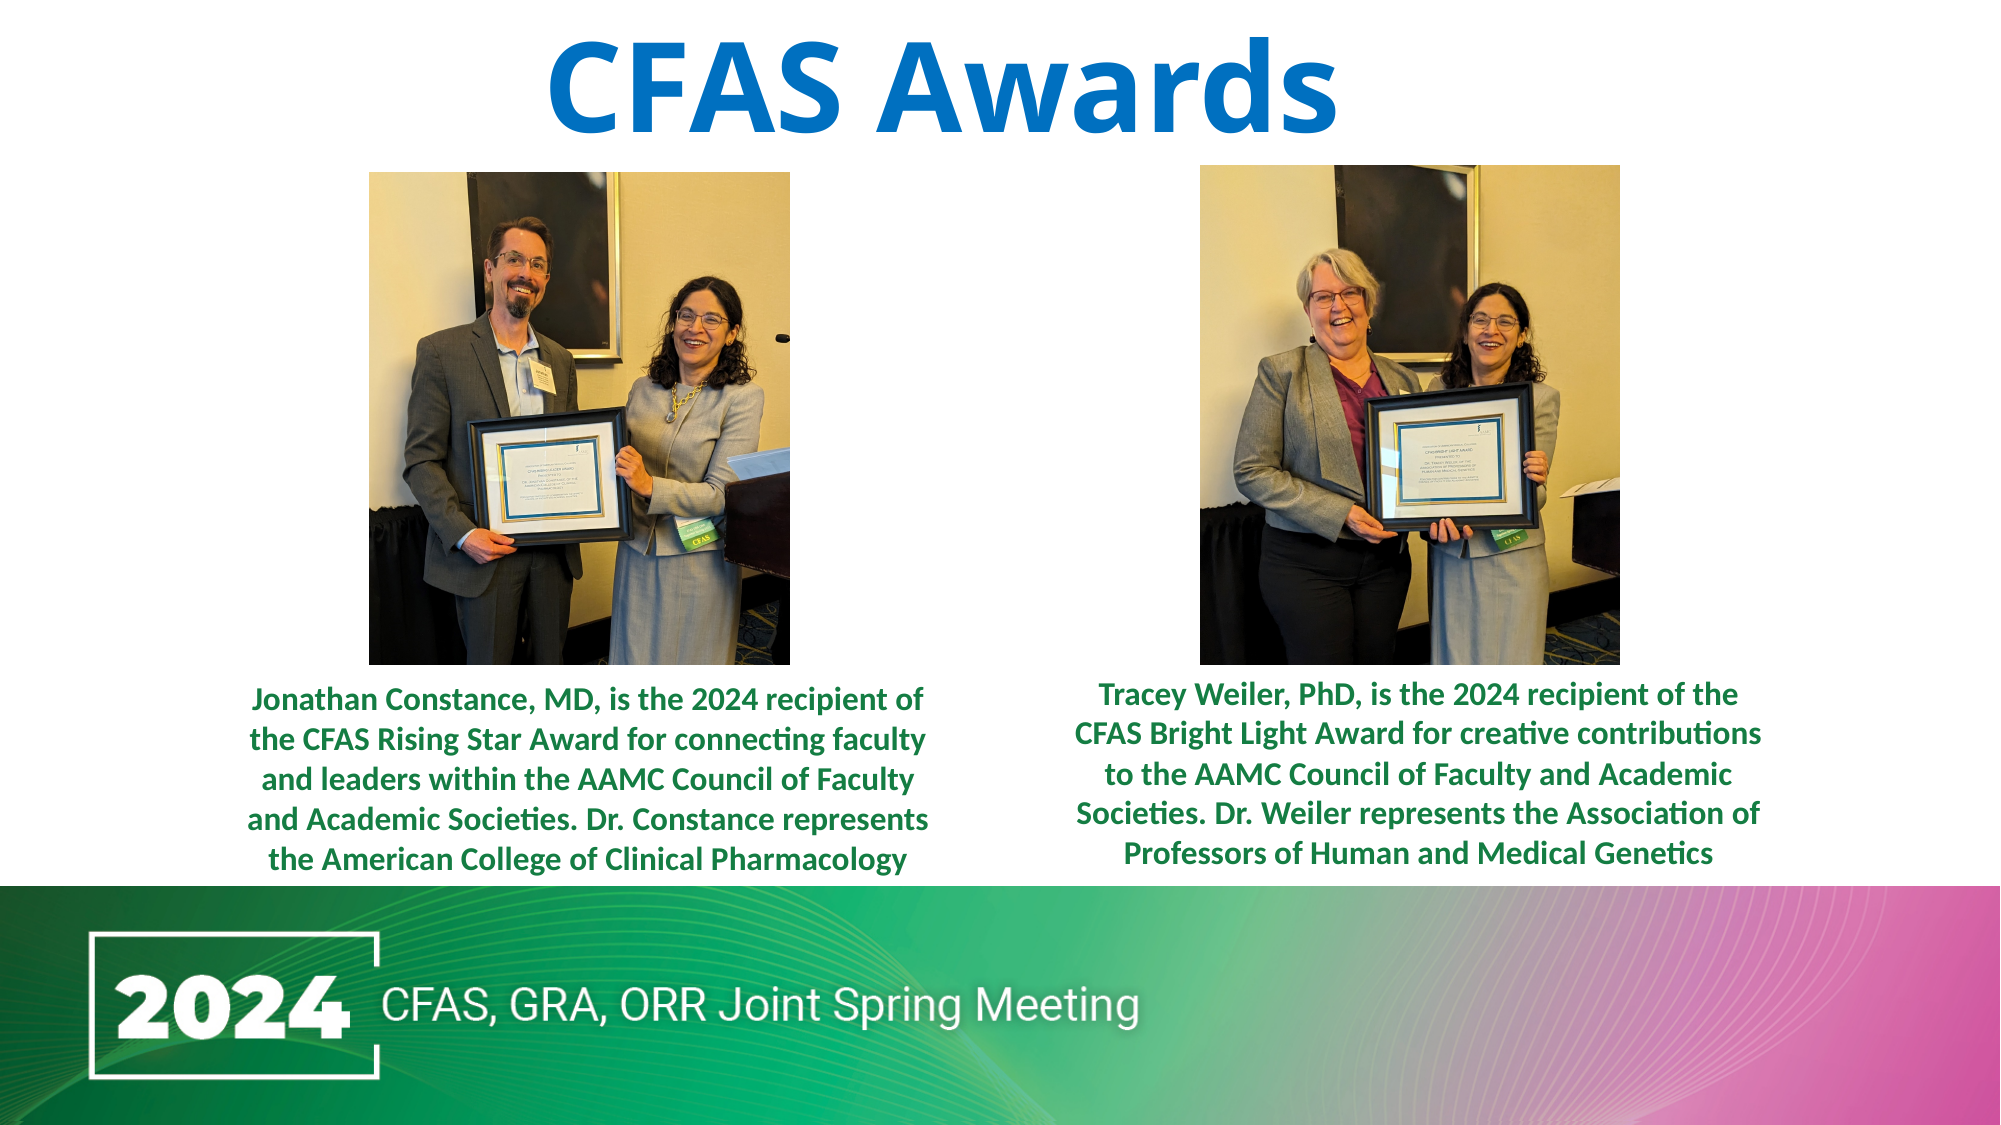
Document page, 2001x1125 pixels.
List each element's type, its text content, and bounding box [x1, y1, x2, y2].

text_box Jonathan Constance, MD, is the 2024 recipient of the CFAS Rising Star Award for connecting faculty and leaders within the AAMC Council of Faculty and Academic Societies. Dr. Constance represents the American College of Clinical Pharmacology [223, 669, 953, 885]
picture [369, 172, 790, 665]
title CFAS Awards [79, 0, 1805, 167]
picture [0, 886, 2000, 1125]
text_box Tracey Weiler, PhD, is the 2024 recipient of the CFAS Bright Light Award for creative contributions to the AAMC Council of Faculty and Academic Societies. Dr. Weiler represents the Association of Professors of Human and Medical Genetics [1054, 664, 1784, 879]
picture [1199, 165, 1620, 665]
